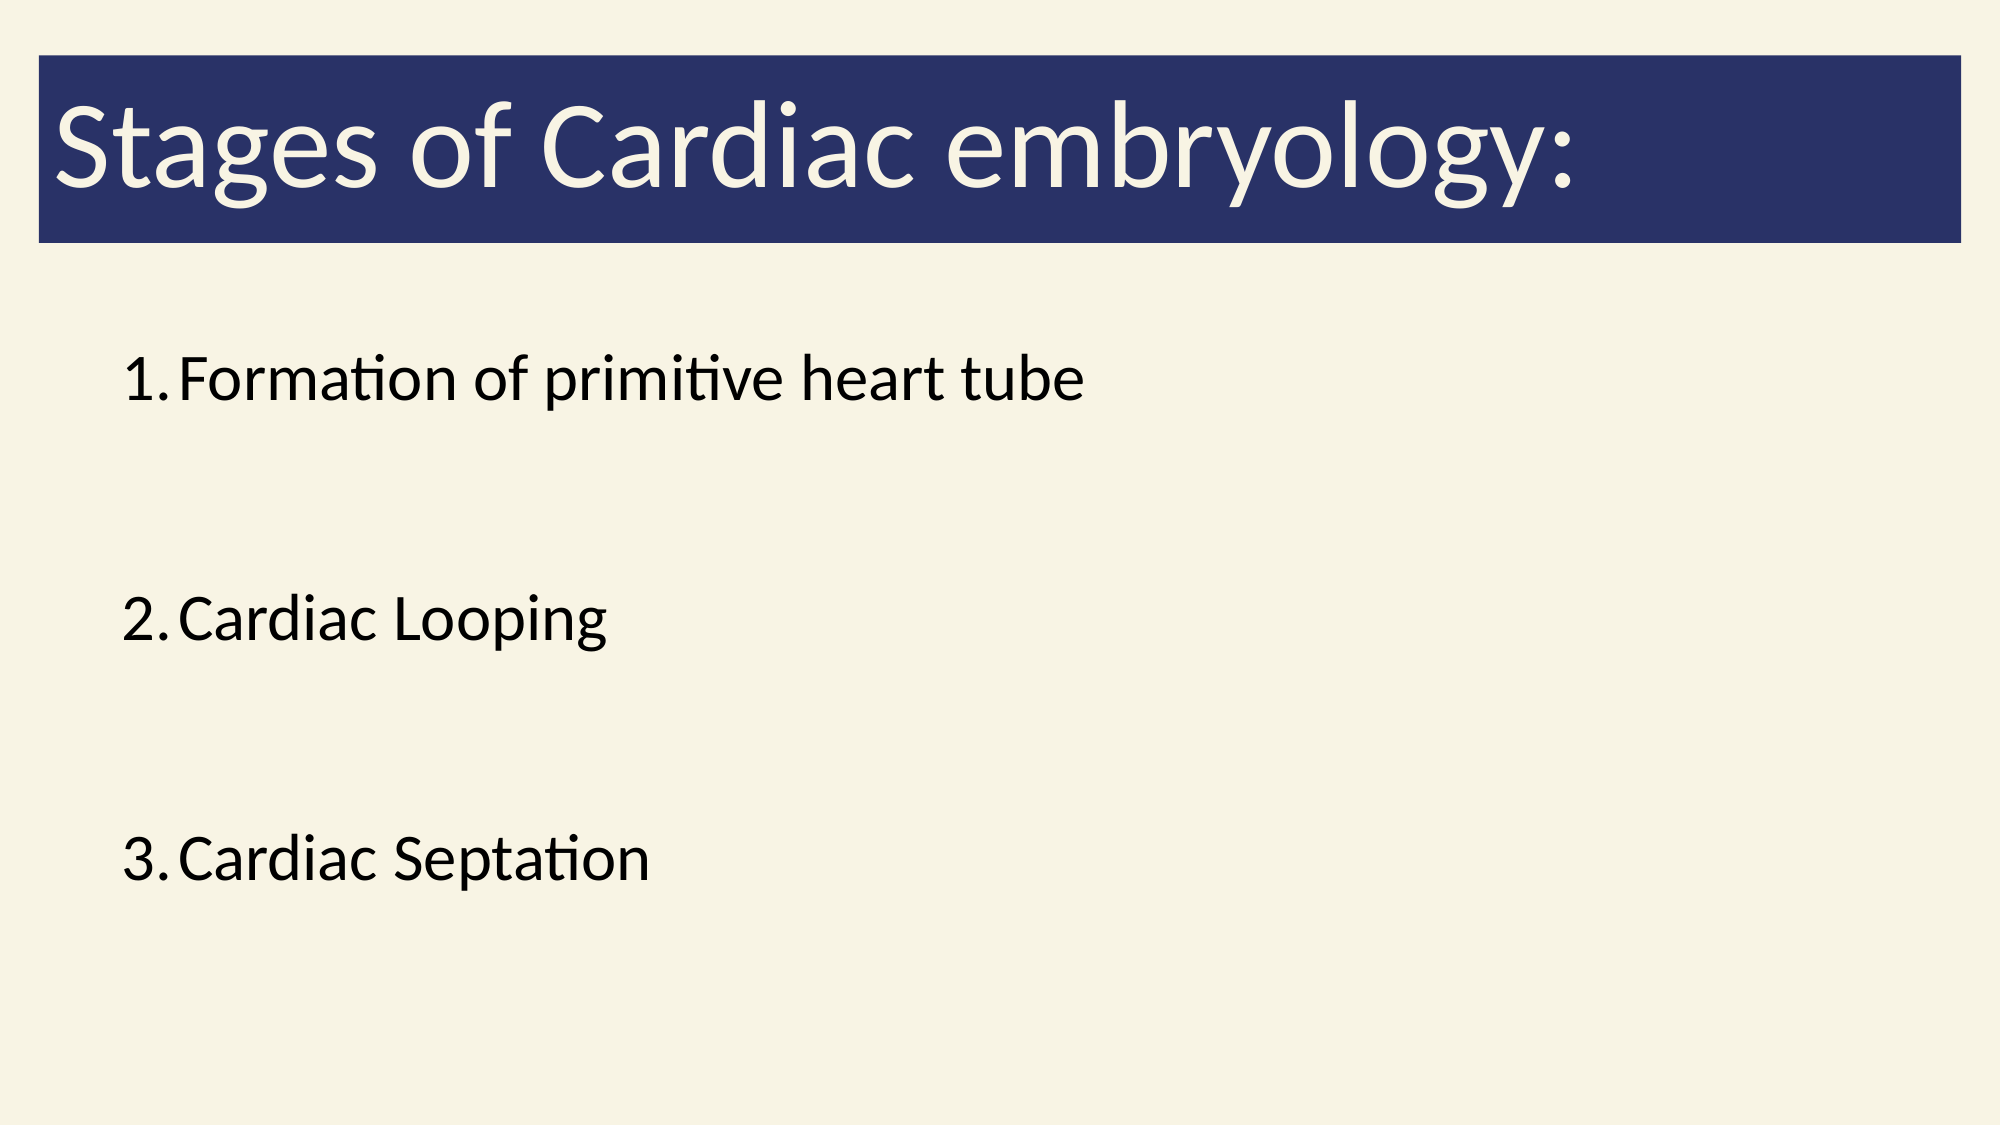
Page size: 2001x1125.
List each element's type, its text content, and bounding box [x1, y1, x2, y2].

text_box Stages of Cardiac embryology: [38, 55, 1962, 243]
text_box Formation of primitive heart tube Cardiac Looping Cardiac Septation [107, 326, 1281, 902]
